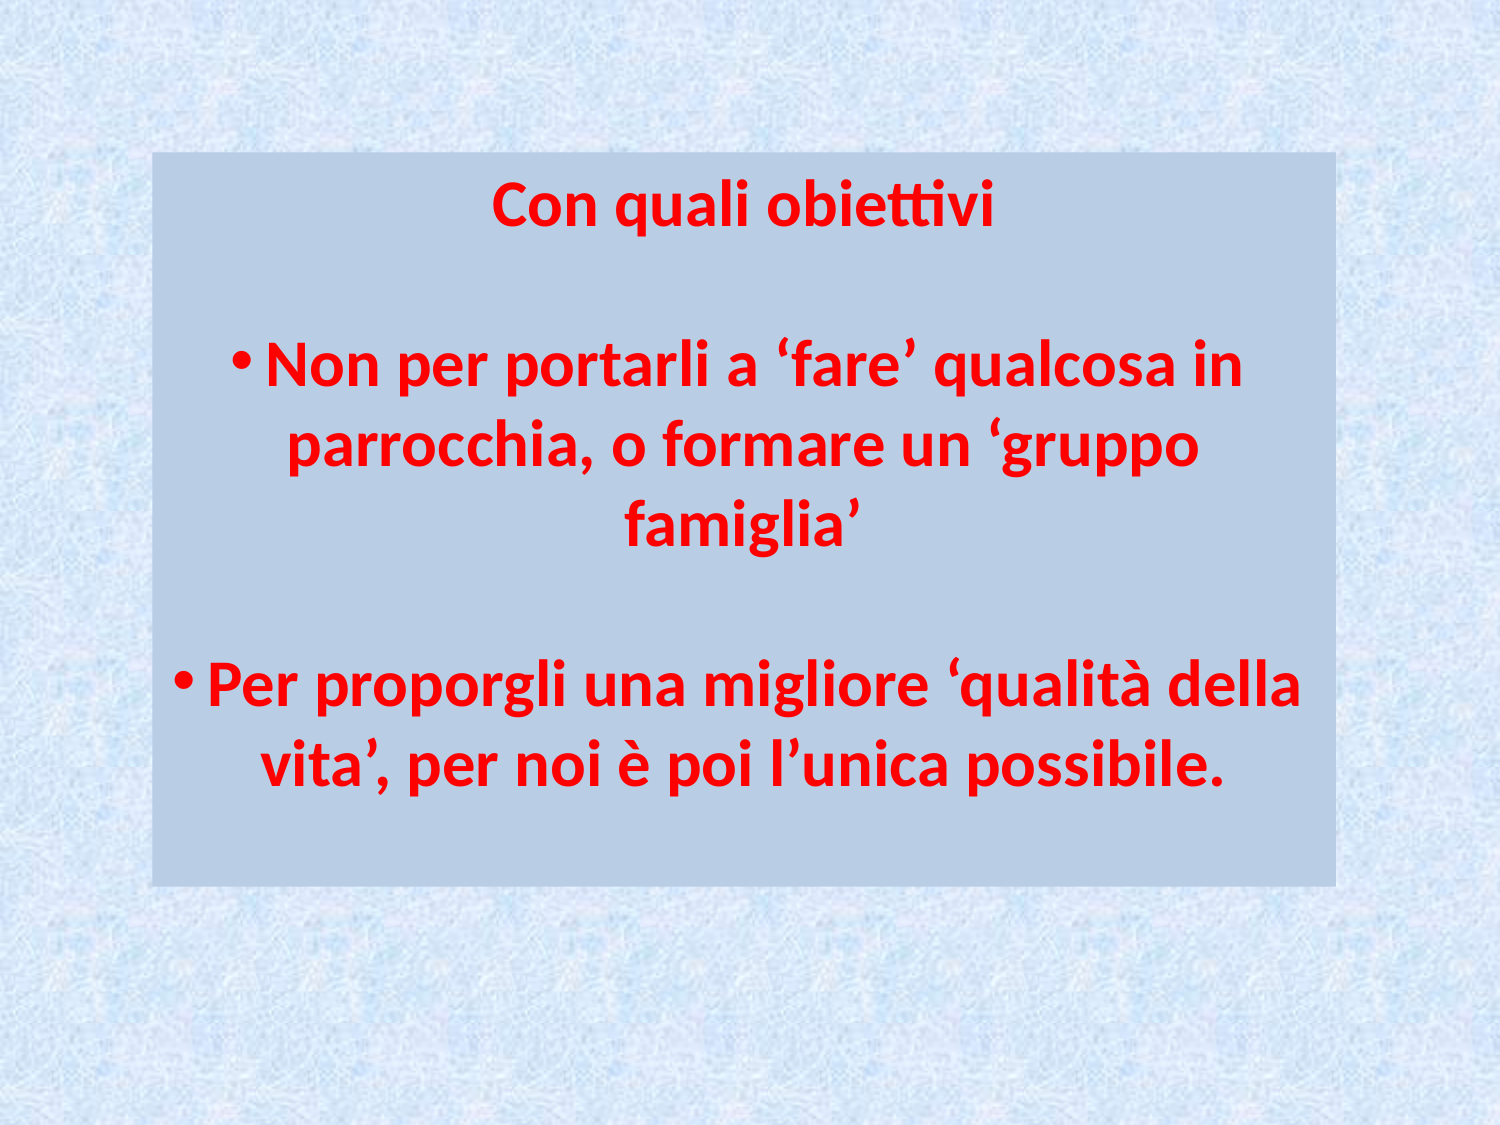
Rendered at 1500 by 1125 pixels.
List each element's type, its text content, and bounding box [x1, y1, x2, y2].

text_box Con quali obiettivi Non per portarli a ‘fare’ qualcosa in parrocchia, o formare un ‘gruppo famiglia’ Per proporgli una migliore ‘qualità della vita’, per noi è poi l’unica possibile. [152, 152, 1336, 887]
picture [0, 0, 1500, 1125]
